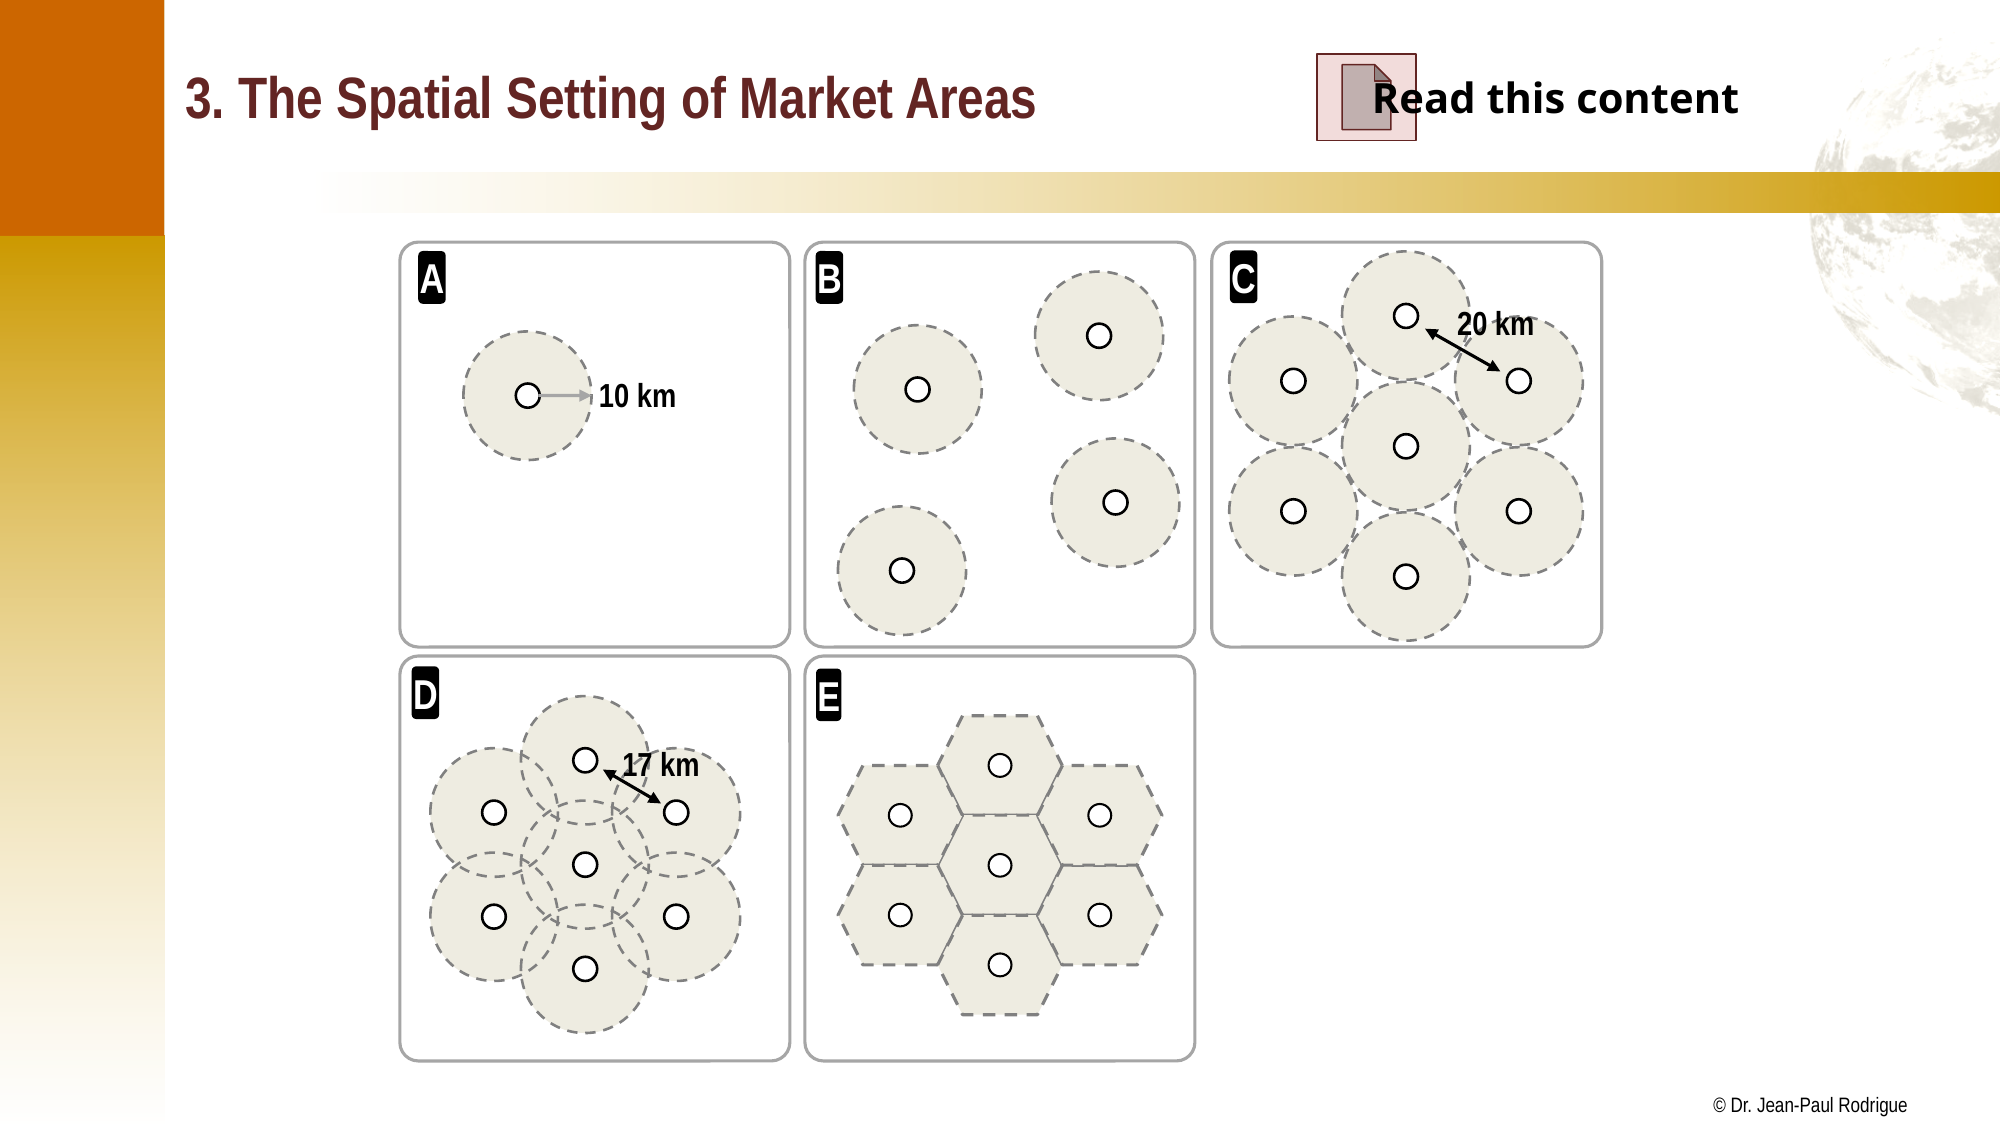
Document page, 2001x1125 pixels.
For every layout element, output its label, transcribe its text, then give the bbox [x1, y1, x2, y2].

text_box [397, 653, 792, 1064]
text_box D [411, 666, 440, 720]
text_box [397, 239, 792, 650]
text_box [802, 239, 1198, 650]
text_box [802, 653, 1198, 1064]
text_box [1209, 239, 1604, 650]
text_box B [815, 250, 844, 304]
text_box A [418, 250, 446, 304]
text_box E [816, 668, 842, 722]
text_box [1317, 53, 1417, 141]
text_box Read this content [1357, 63, 1755, 129]
title 3. The Spatial Setting of Market Areas [170, 16, 1967, 173]
text_box C [1229, 250, 1258, 304]
